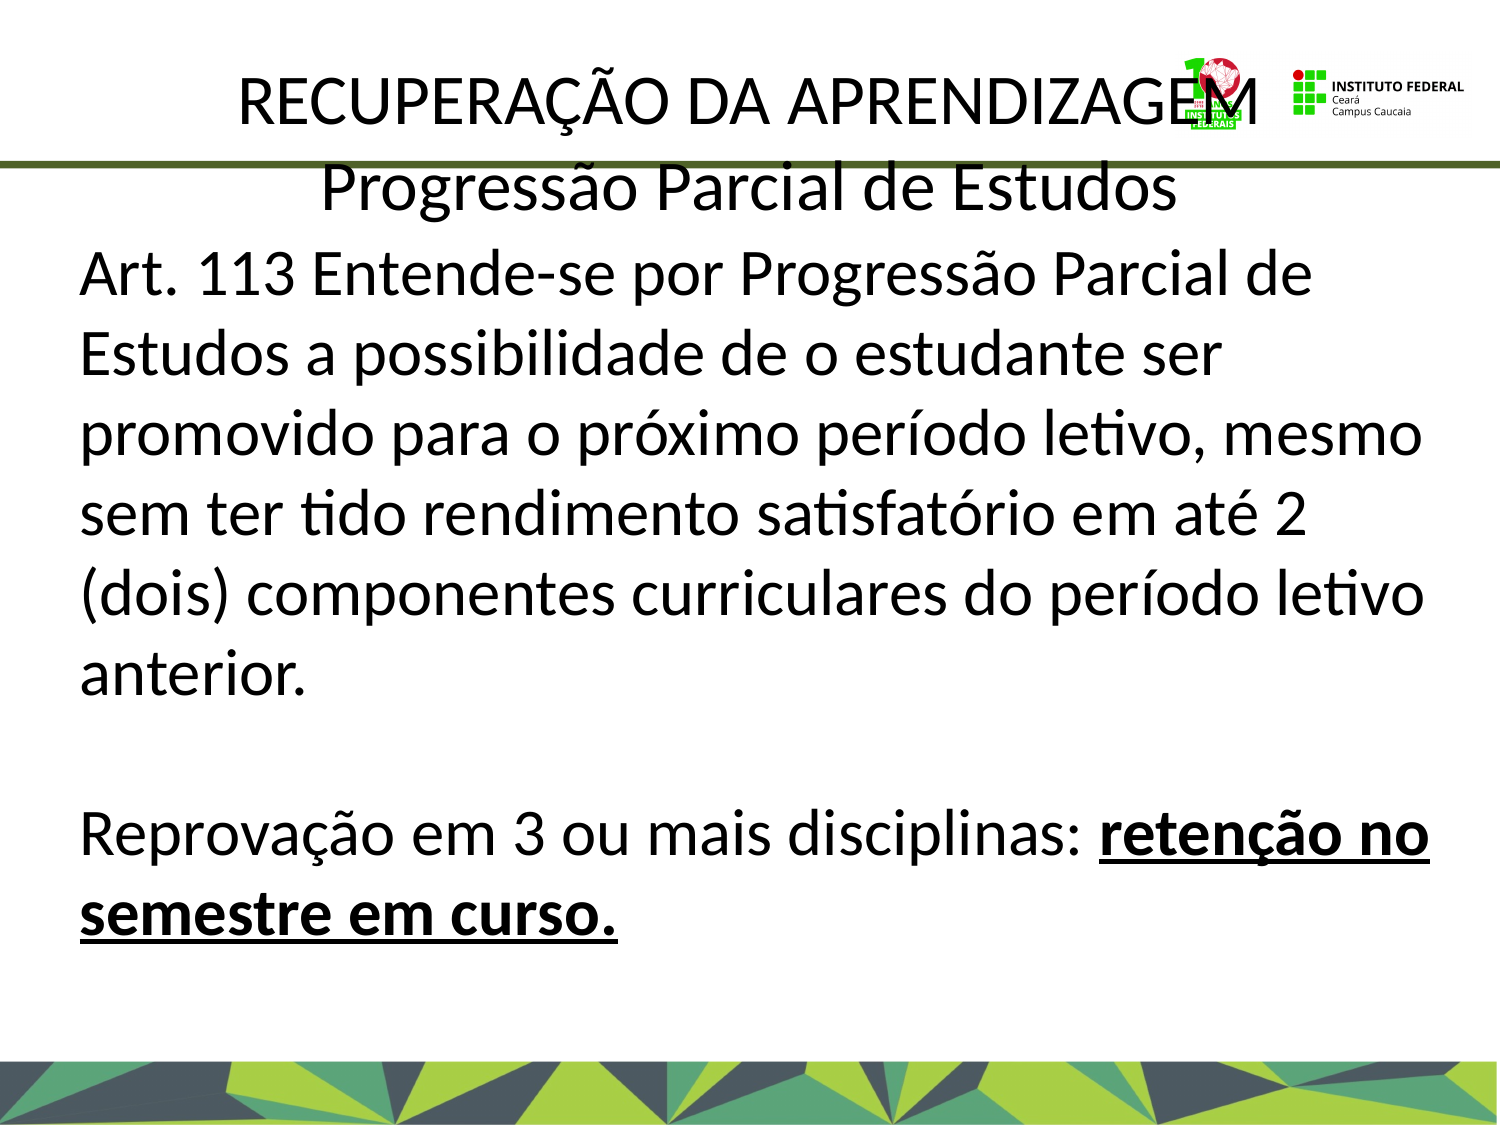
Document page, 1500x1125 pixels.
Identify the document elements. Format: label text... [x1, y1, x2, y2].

text_box Art. 113 Entende-se por Progressão Parcial de Estudos a possibilidade de o estudante ser promovido para o próximo período letivo, mesmo sem ter tido rendimento satisfatório em até 2 (dois) componentes curriculares do período letivo anterior. Reprovação em 3 ou mais disciplinas: retenção no semestre em curso. [64, 221, 1447, 1060]
text_box [1425, 159, 1500, 170]
picture [0, 1061, 1497, 1125]
picture [1174, 50, 1472, 138]
title RECUPERAÇÃO DA APRENDIZAGEM Progressão Parcial de Estudos [75, 45, 1425, 233]
text_box [0, 159, 75, 170]
